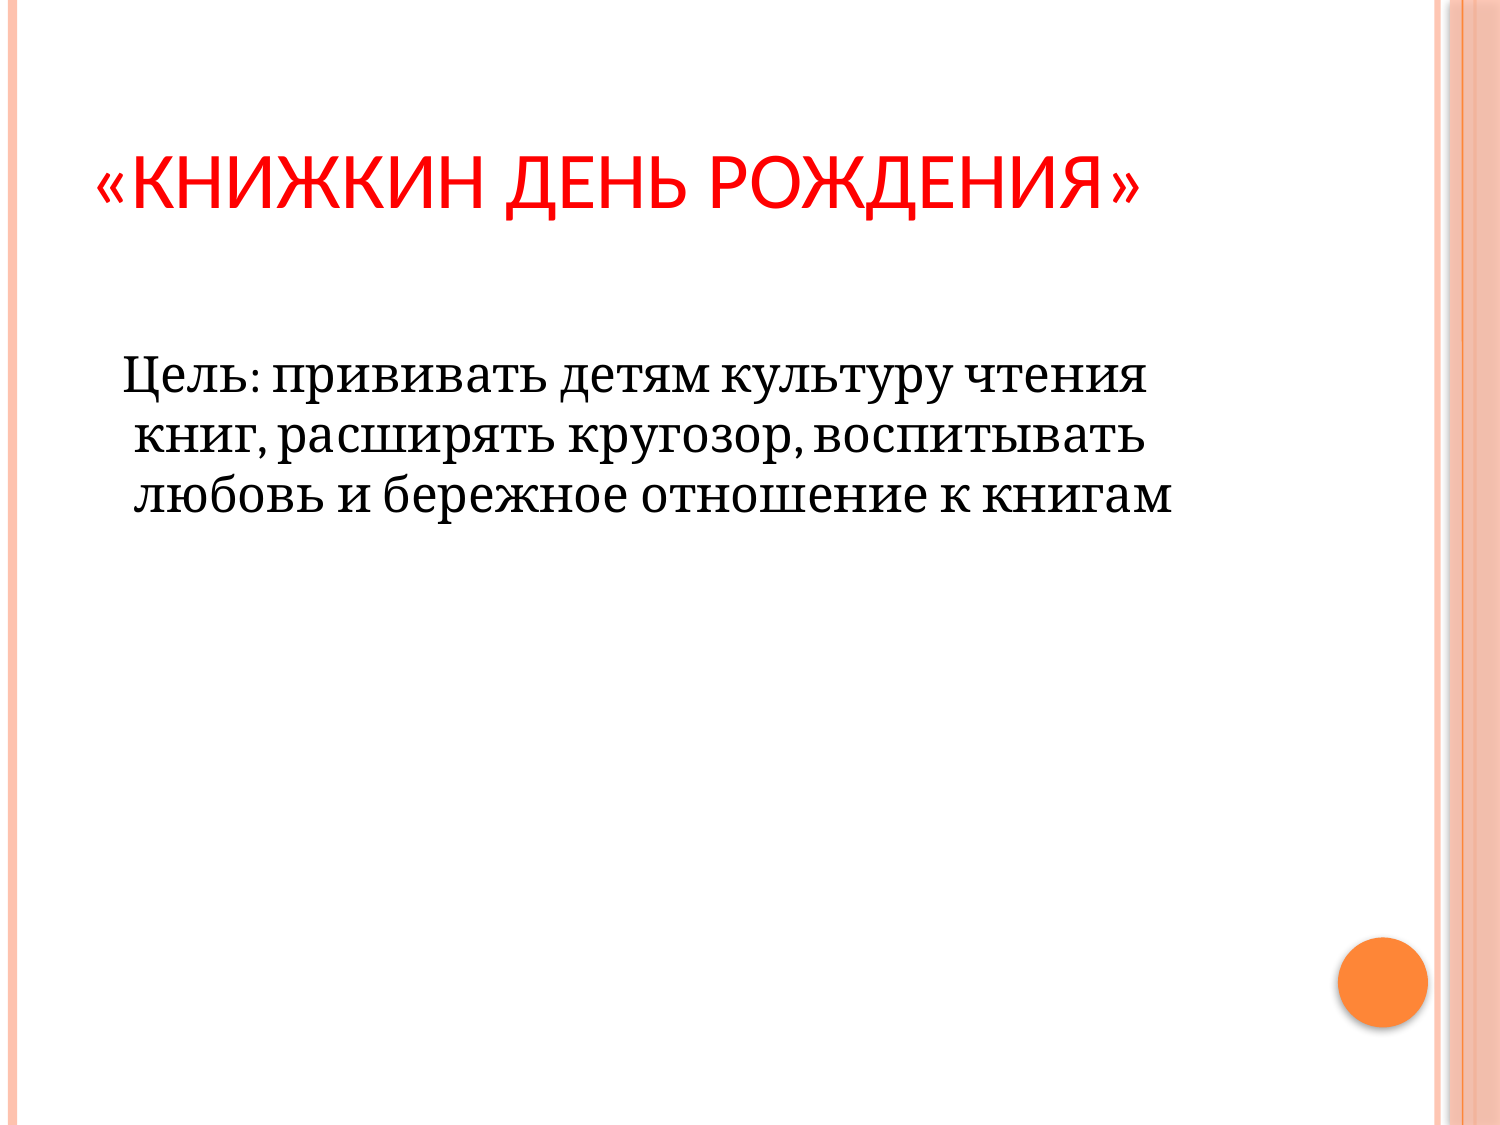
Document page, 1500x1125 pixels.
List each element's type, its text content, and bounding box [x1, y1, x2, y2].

title «Книжкин день рождения» [75, 45, 1300, 233]
list Цель: прививать детям культуру чтения книг, расширять кругозор, воспитывать любовь и бережное отношение к книгам [75, 262, 1300, 1062]
